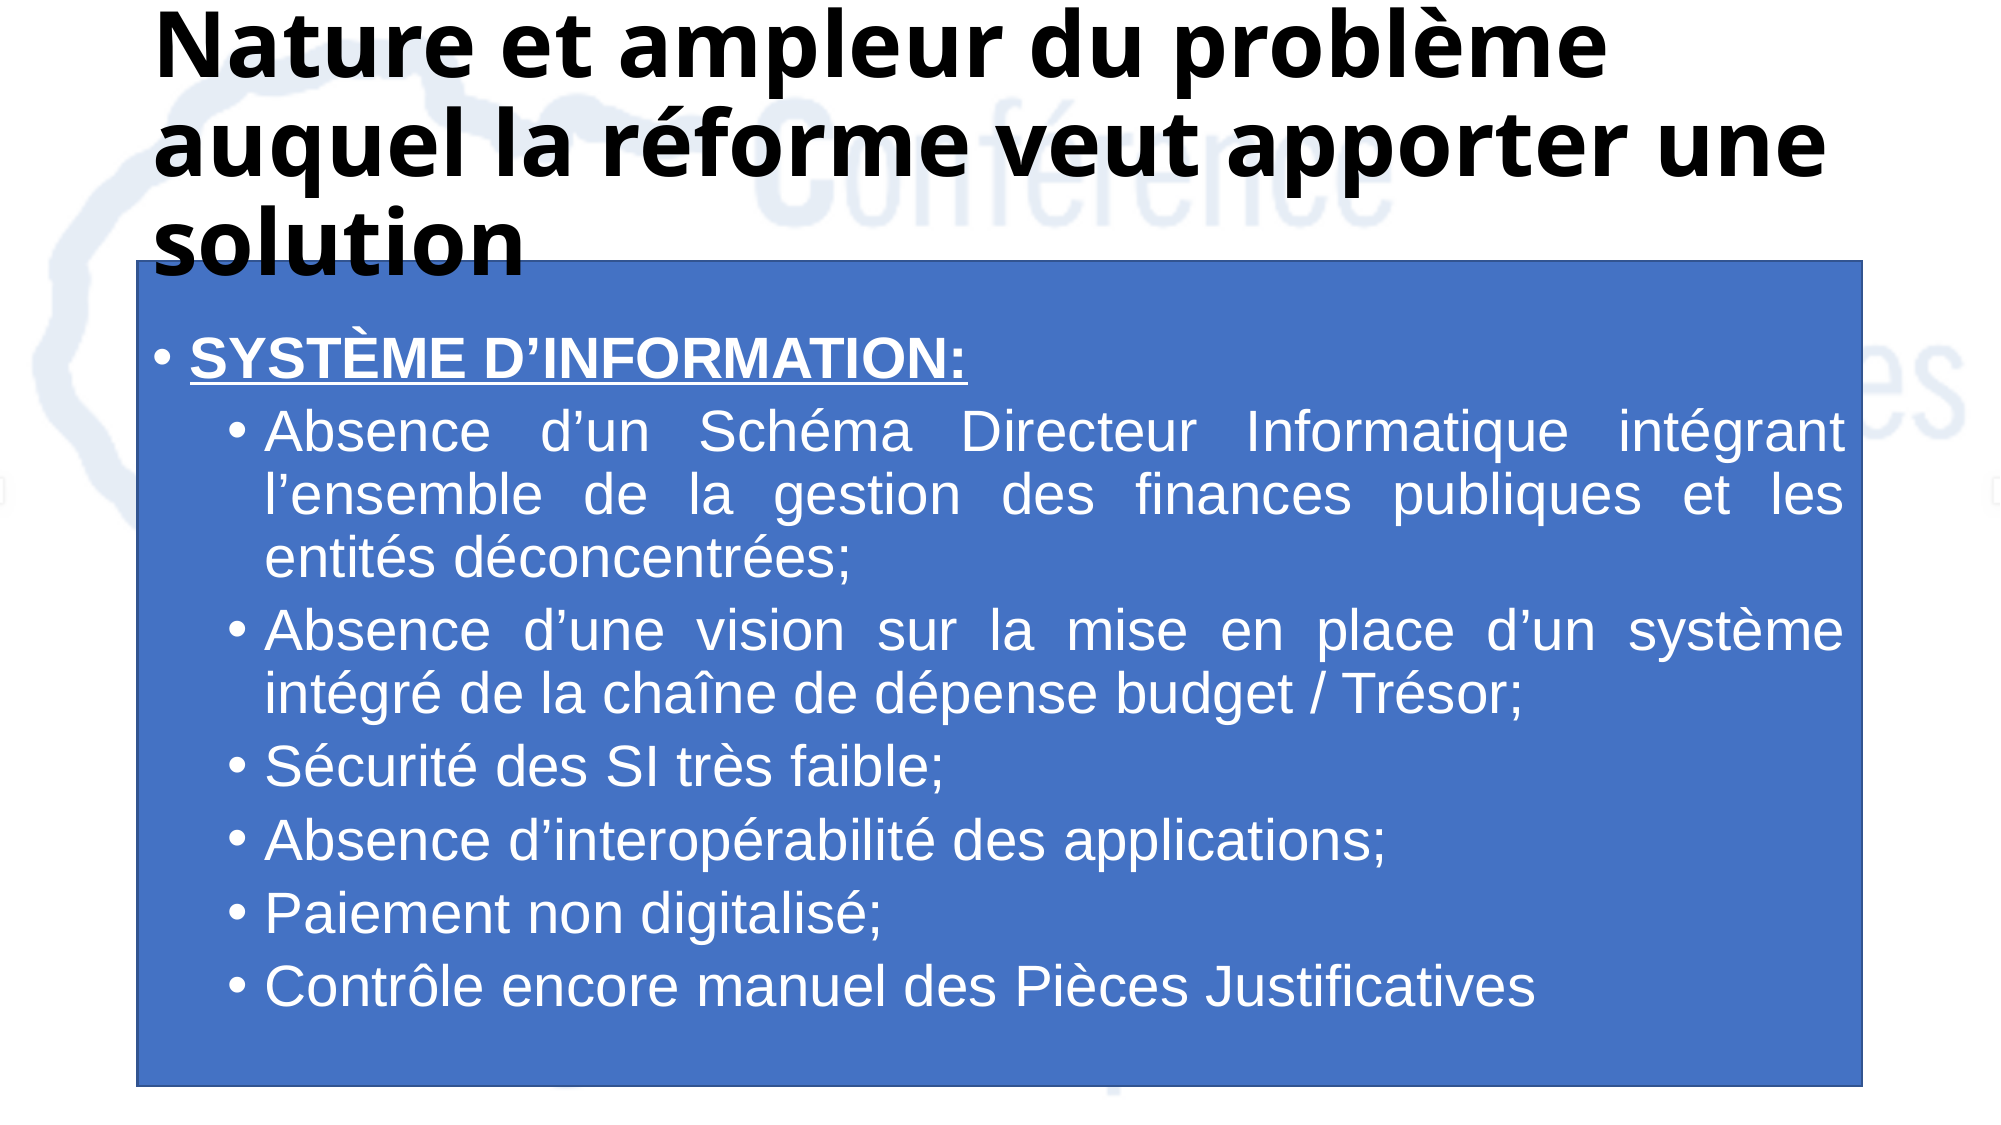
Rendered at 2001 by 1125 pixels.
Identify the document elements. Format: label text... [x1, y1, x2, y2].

list SYSTÈME D’INFORMATION: Absence d’un Schéma Directeur Informatique intégrant l’ensemble de la gestion des finances publiques et les entités déconcentrées; Absence d’une vision sur la mise en place d’un système intégré de la chaîne de dépense budget / Trésor; Sécurité des SI très faible; Absence d’interopérabilité des applications; Paiement non digitalisé; Contrôle encore manuel des Pièces Justificatives [136, 260, 1863, 1087]
title Nature et ampleur du problème auquel la réforme veut apporter une solution [137, 38, 1863, 256]
